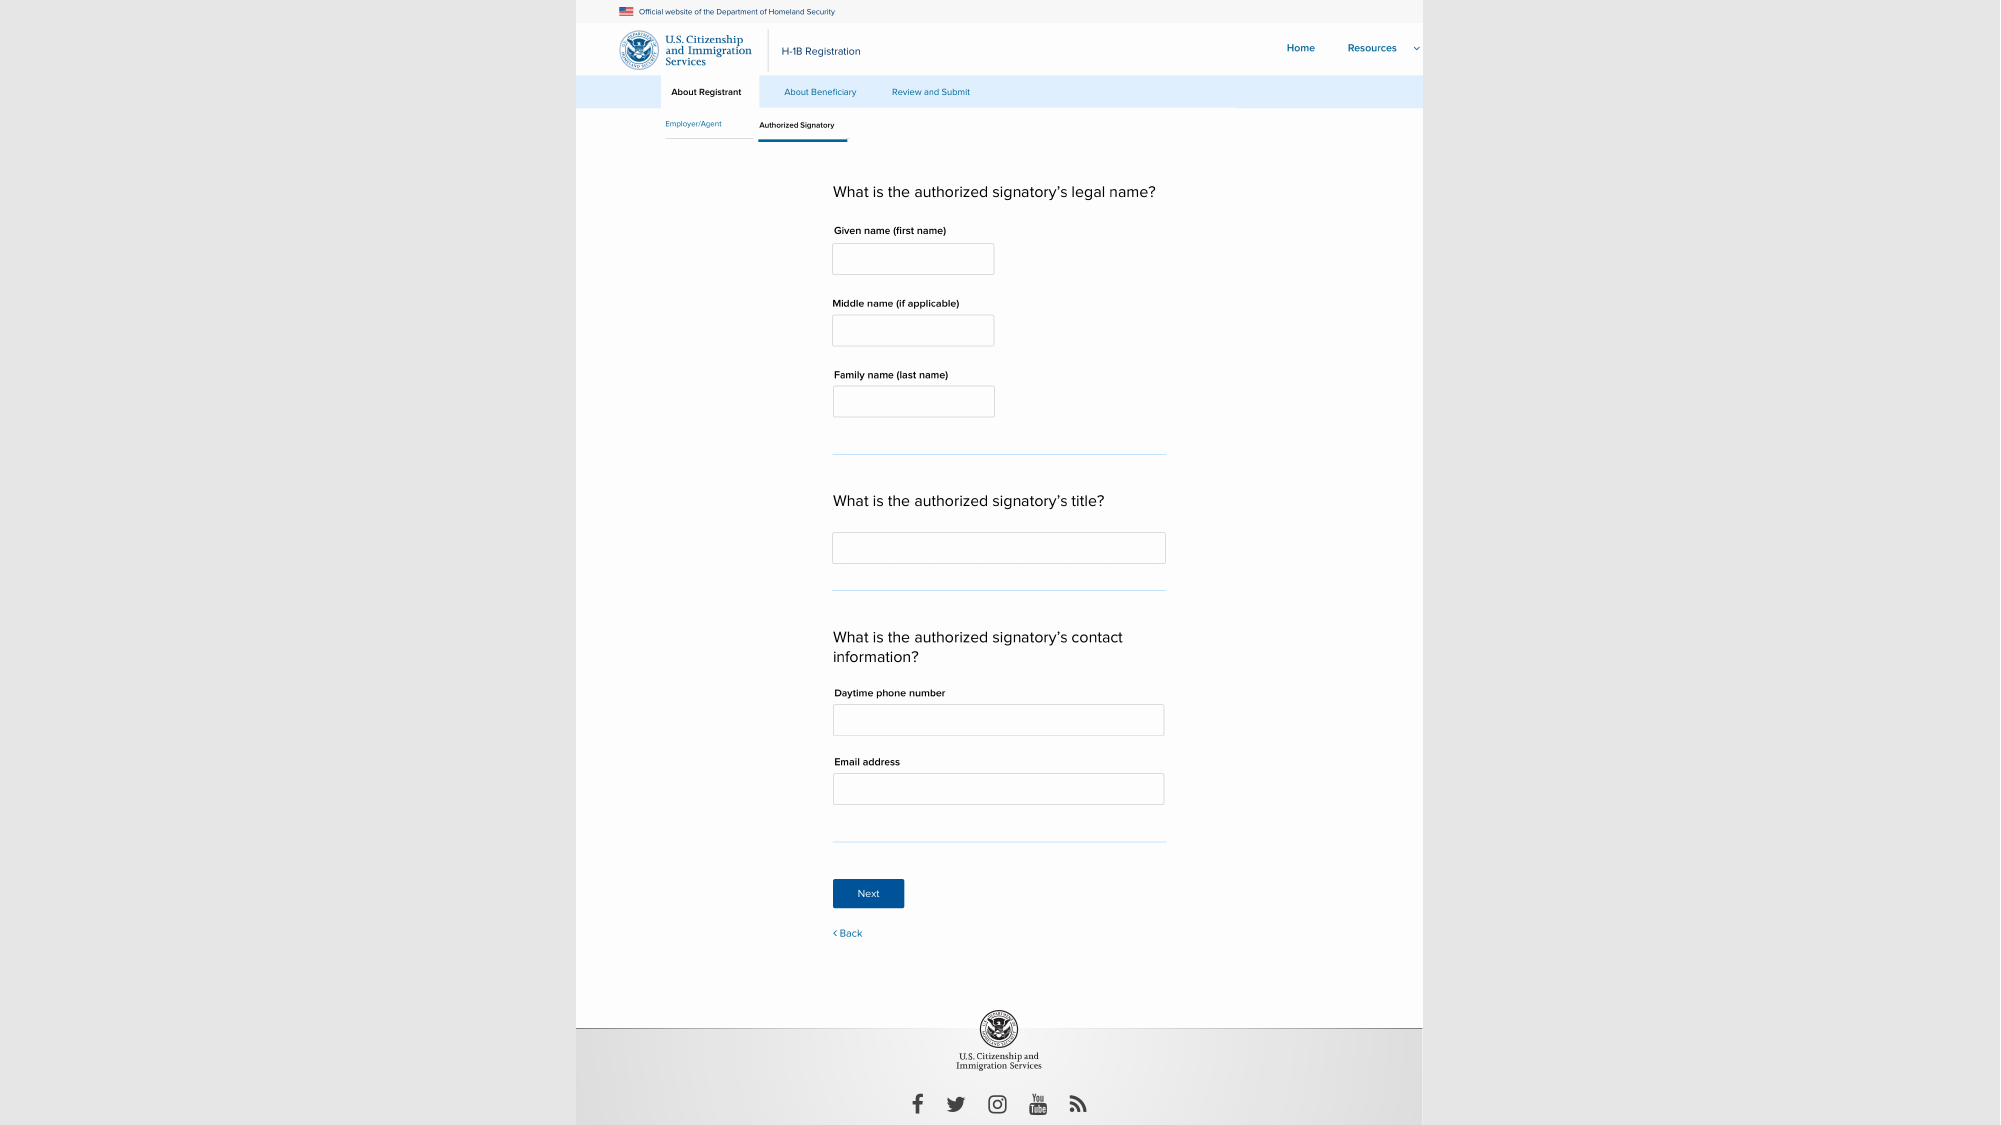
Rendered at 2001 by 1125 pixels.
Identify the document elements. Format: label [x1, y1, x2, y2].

picture [576, 0, 1424, 1125]
